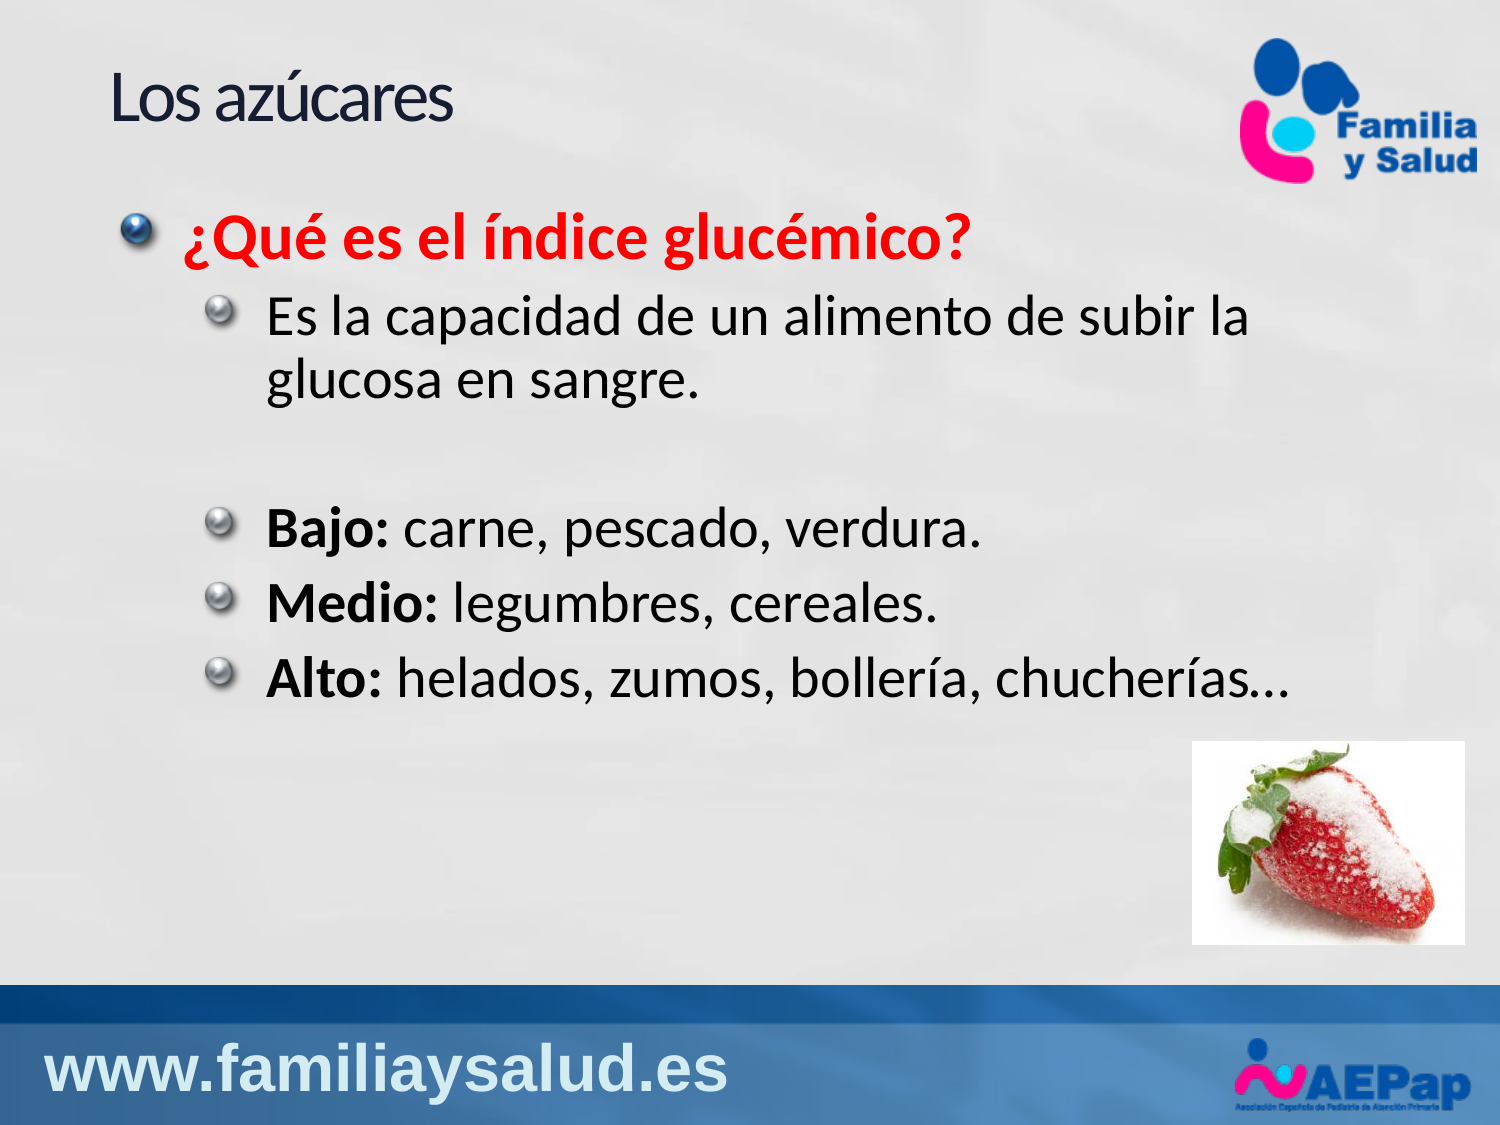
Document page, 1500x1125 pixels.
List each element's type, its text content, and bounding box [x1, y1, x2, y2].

text_box Los azúcares [109, 56, 1234, 139]
picture [0, 0, 1500, 1125]
text_box www.familiaysalud.es [29, 1017, 757, 1113]
text_box ¿Qué es el índice glucémico? Es la capacidad de un alimento de subir la glucosa en sangre. Bajo: carne, pescado, verdura. Medio: legumbres, cereales. Alto: helados, zumos, bollería, chucherías… [116, 201, 1394, 727]
